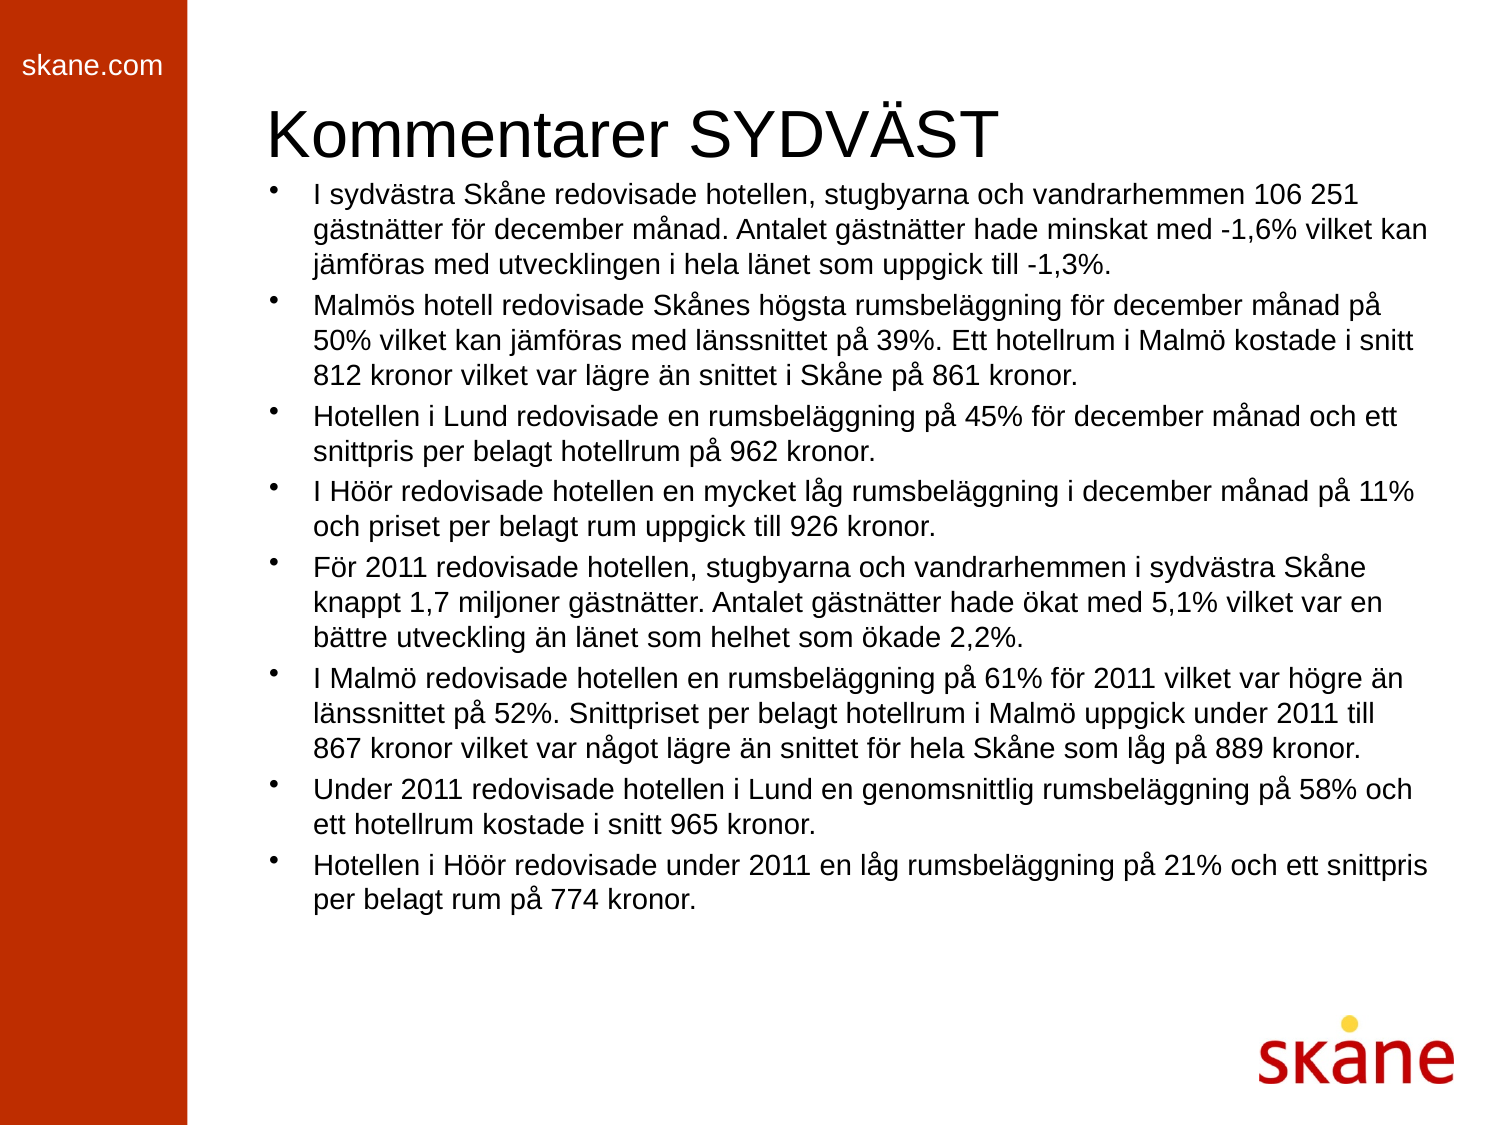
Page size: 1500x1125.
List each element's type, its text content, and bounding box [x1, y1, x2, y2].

picture [1259, 1030, 1454, 1084]
title Kommentarer SYDVÄST [251, 37, 1451, 226]
list I sydvästra Skåne redovisade hotellen, stugbyarna och vandrarhemmen 106 251 gästnätter för december månad. Antalet gästnätter hade minskat med -1,6% vilket kan jämföras med utvecklingen i hela länet som uppgick till -1,3%. Malmös hotell redovisade Skånes högsta rumsbeläggning för december månad på 50% vilket kan jämföras med länssnittet på 39%. Ett hotellrum i Malmö kostade i snitt 812 kronor vilket var lägre än snittet i Skåne på 861 kronor. Hotellen i Lund redovisade en rumsbeläggning på 45% för december månad och ett snittpris per belagt hotellrum på 962 kronor. I Höör redovisade hotellen en mycket låg rumsbeläggning i december månad på 11% och priset per belagt rum uppgick till 926 kronor. För 2011 redovisade hotellen, stugbyarna och vandrarhemmen i sydvästra Skåne knappt 1,7 miljoner gästnätter. Antalet gästnätter hade ökat med 5,1% vilket var en bättre utveckling än länet som helhet som ökade 2,2%. I Malmö redovisade hotellen en rumsbeläggning på 61% för 2011 vilket var högre än länssnittet på 52%. Snittpriset per belagt hotellrum i Malmö uppgick under 2011 till 867 kronor vilket var något lägre än snittet för hela Skåne som låg på 889 kronor. Under 2011 redovisade hotellen i Lund en genomsnittlig rumsbeläggning på 58% och ett hotellrum kostade i snitt 965 kronor. Hotellen i Höör redovisade under 2011 en låg rumsbeläggning på 21% och ett snittpris per belagt rum på 774 kronor. [253, 167, 1456, 1030]
